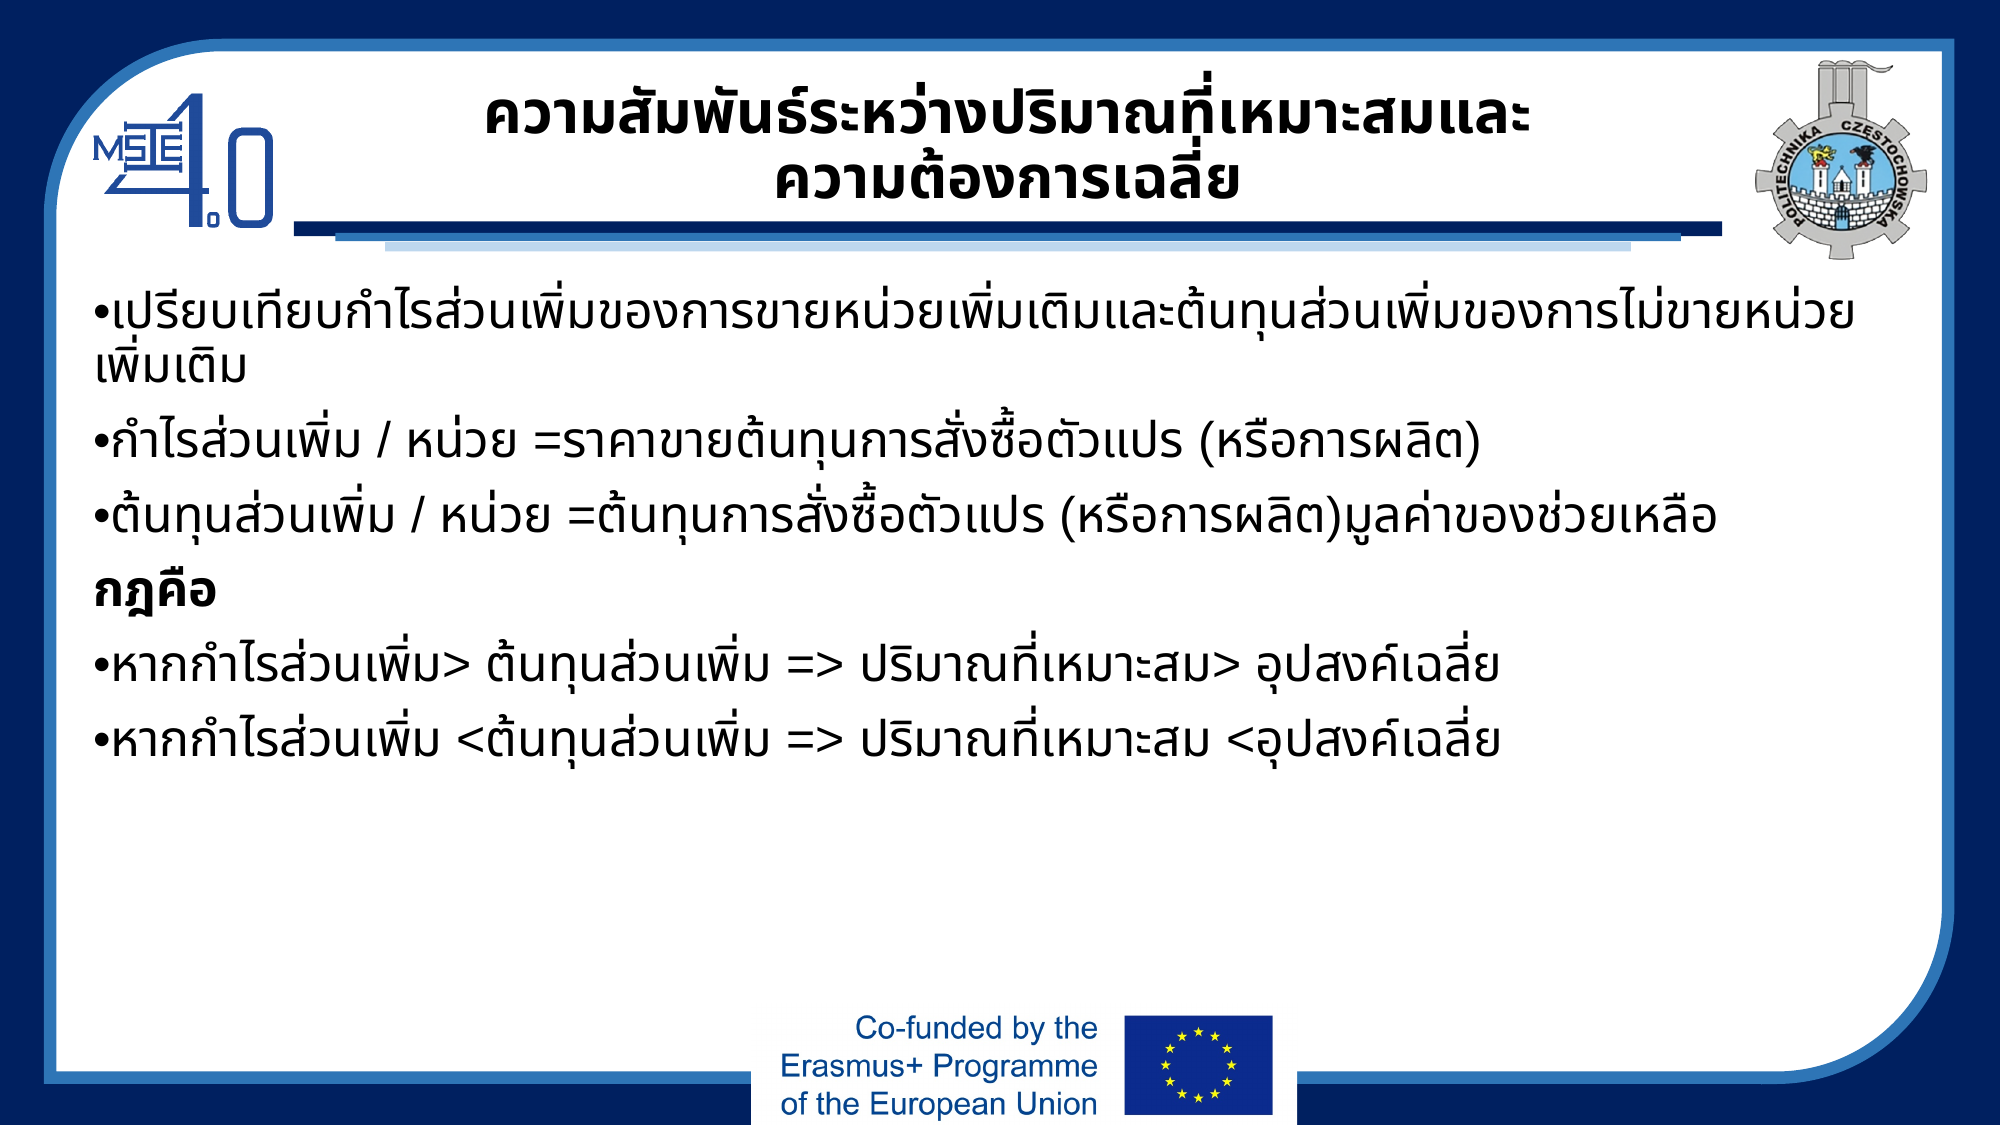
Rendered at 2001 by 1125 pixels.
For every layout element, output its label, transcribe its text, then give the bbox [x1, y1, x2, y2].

picture [751, 1003, 1298, 1125]
list •เปรียบเทียบกำไรส่วนเพิ่มของการขายหน่วยเพิ่มเติมและต้นทุนส่วนเพิ่มของการไม่ขายหน่วยเพิ่มเติม •กำไรส่วนเพิ่ม / หน่วย =ราคาขายต้นทุนการสั่งซื้อตัวแปร (หรือการผลิต) •ต้นทุนส่วนเพิ่ม / หน่วย =ต้นทุนการสั่งซื้อตัวแปร (หรือการผลิต)มูลค่าของช่วยเหลือ กฎคือ •หากกำไรส่วนเพิ่ม> ต้นทุนส่วนเพิ่ม => ปริมาณที่เหมาะสม> อุปสงค์เฉลี่ย •หากกำไรส่วนเพิ่ม <ต้นทุนส่วนเพิ่ม => ปริมาณที่เหมาะสม <อุปสงค์เฉลี่ย [78, 277, 1921, 984]
picture [1755, 49, 1938, 260]
title ความสัมพันธ์ระหว่างปริมาณที่เหมาะสมและ ความต้องการเฉลี่ย [294, 73, 1723, 220]
